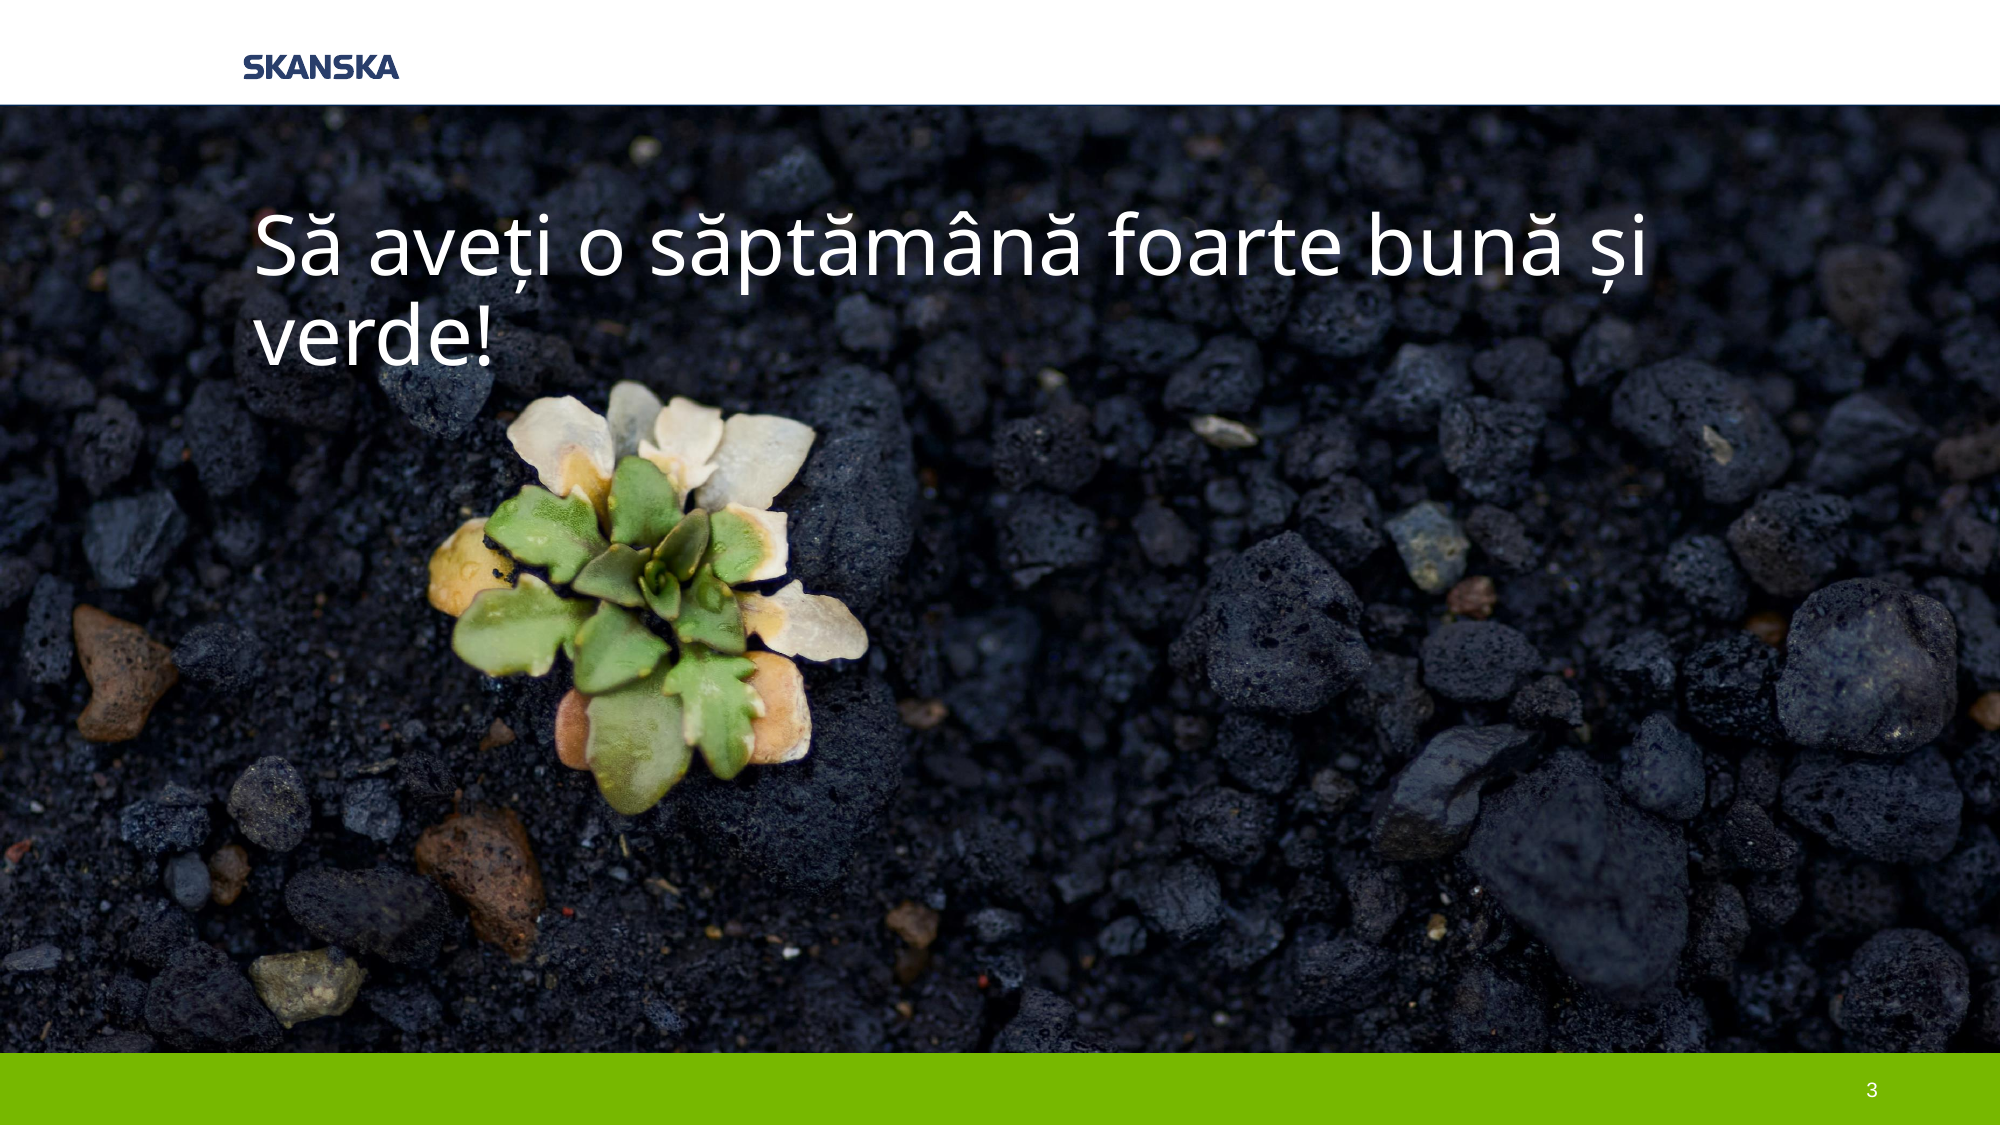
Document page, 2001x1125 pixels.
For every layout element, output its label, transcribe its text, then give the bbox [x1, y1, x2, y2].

picture [0, 105, 2000, 1054]
slide_number 3 [1866, 1073, 1968, 1105]
